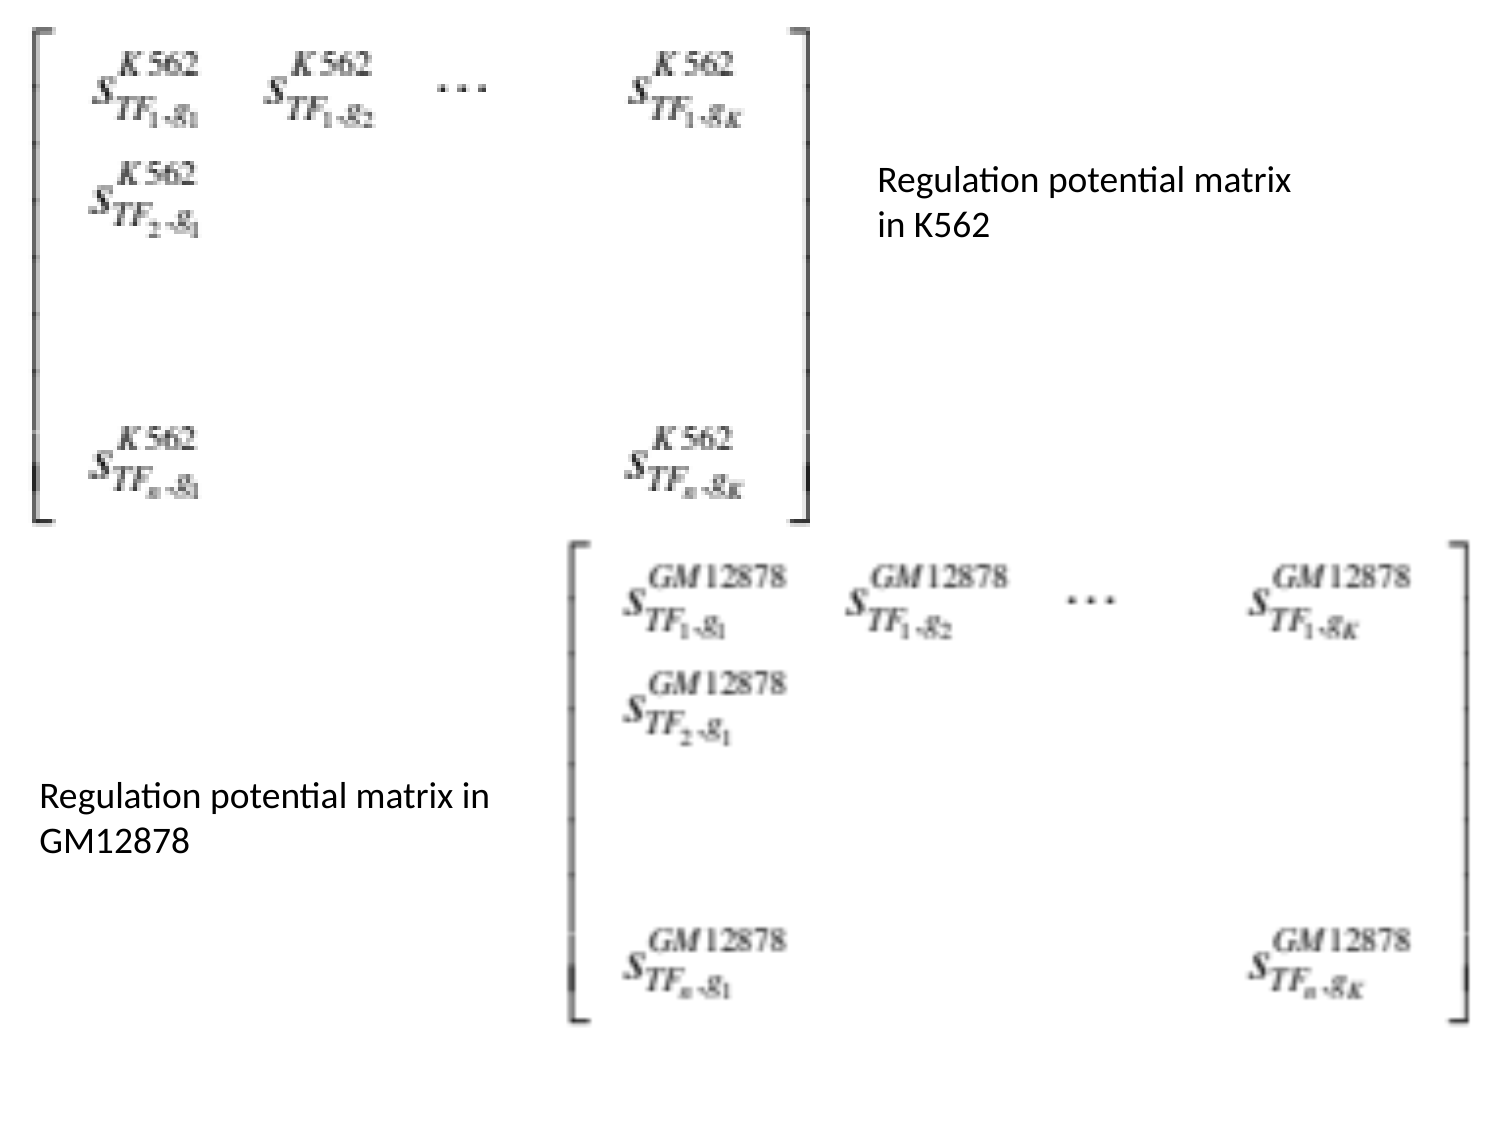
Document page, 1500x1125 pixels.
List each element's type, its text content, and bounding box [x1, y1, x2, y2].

text_box Regulation potential matrix in GM12878 [24, 763, 533, 868]
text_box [561, 530, 1474, 1029]
text_box Regulation potential matrix in K562 [862, 147, 1322, 253]
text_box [24, 15, 816, 528]
